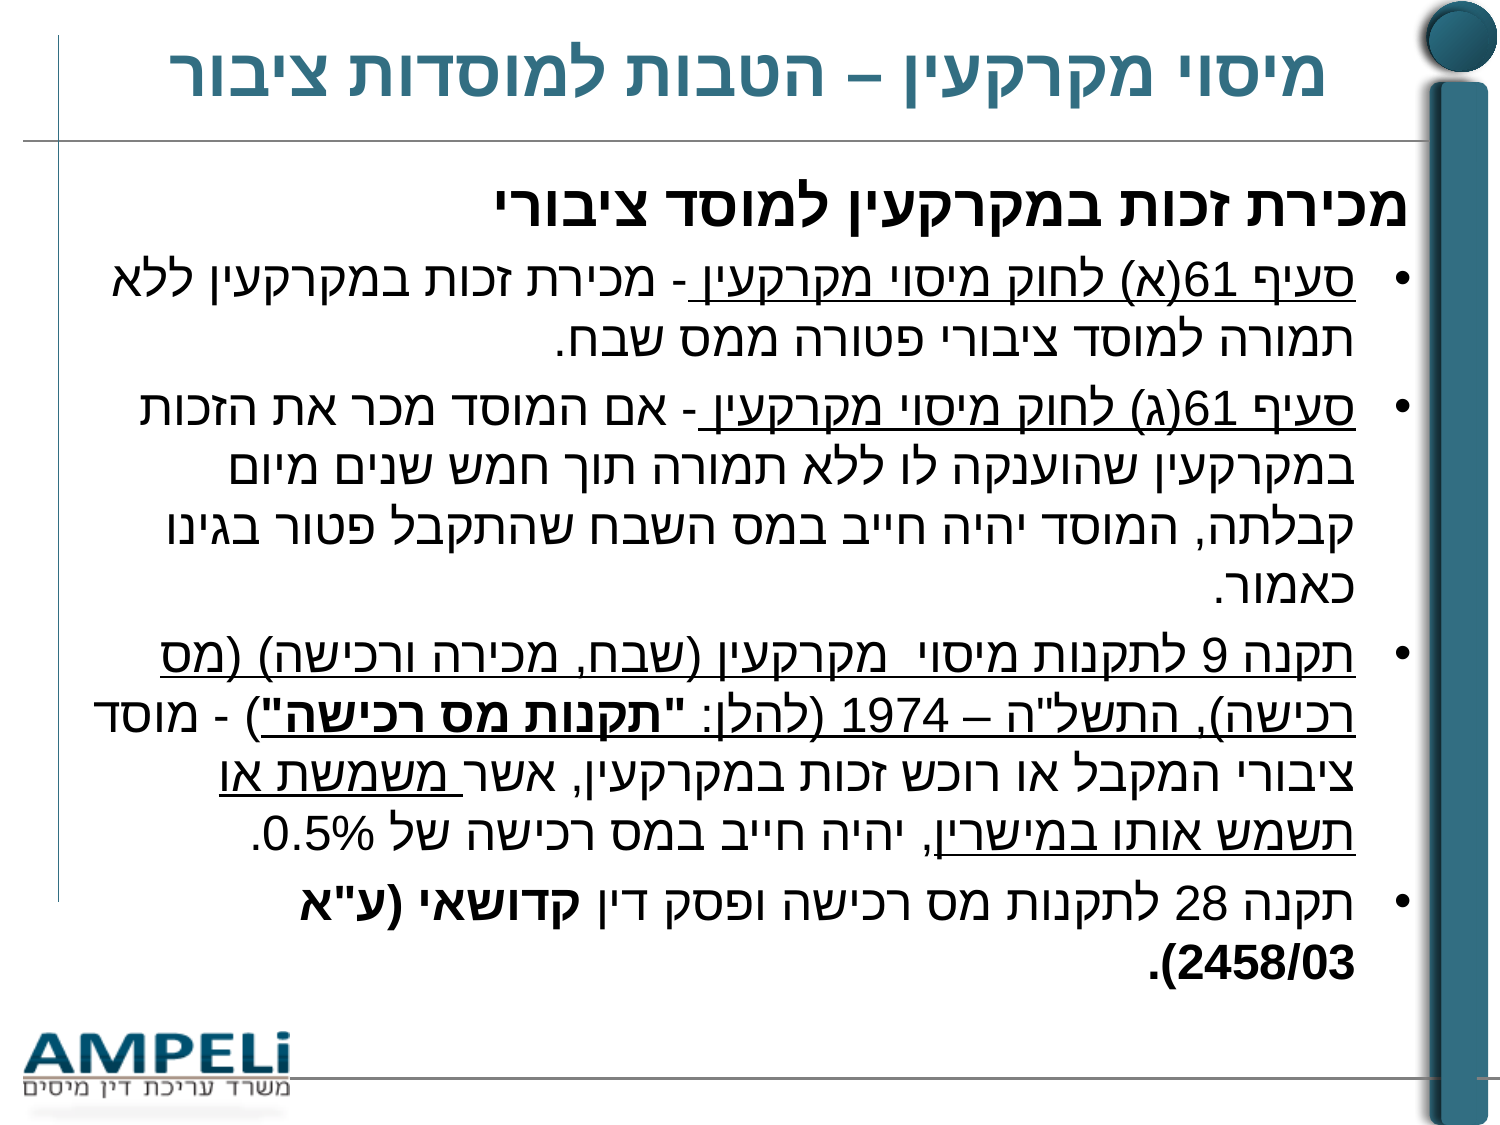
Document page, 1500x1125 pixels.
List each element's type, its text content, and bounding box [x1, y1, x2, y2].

list מכירת זכות במקרקעין למוסד ציבורי סעיף 61(א) לחוק מיסוי מקרקעין - מכירת זכות במקרקעין ללא תמורה למוסד ציבורי פטורה ממס שבח. סעיף 61(ג) לחוק מיסוי מקרקעין - אם המוסד מכר את הזכות במקרקעין שהוענקה לו ללא תמורה תוך חמש שנים מיום קבלתה, המוסד יהיה חייב במס השבח שהתקבל פטור בגינו כאמור. תקנה 9 לתקנות מיסוי מקרקעין (שבח, מכירה ורכישה) (מס רכישה), התשל"ה – 1974 (להלן: "תקנות מס רכישה") - מוסד ציבורי המקבל או רוכש זכות במקרקעין, אשר משמשת או תשמש אותו במישרין, יהיה חייב במס רכישה של 0.5%. תקנה 28 לתקנות מס רכישה ופסק דין קדושאי (ע"א 2458/03). [76, 160, 1427, 1000]
picture [23, 1031, 290, 1125]
title מיסוי מקרקעין – הטבות למוסדות ציבור [75, 0, 1425, 141]
